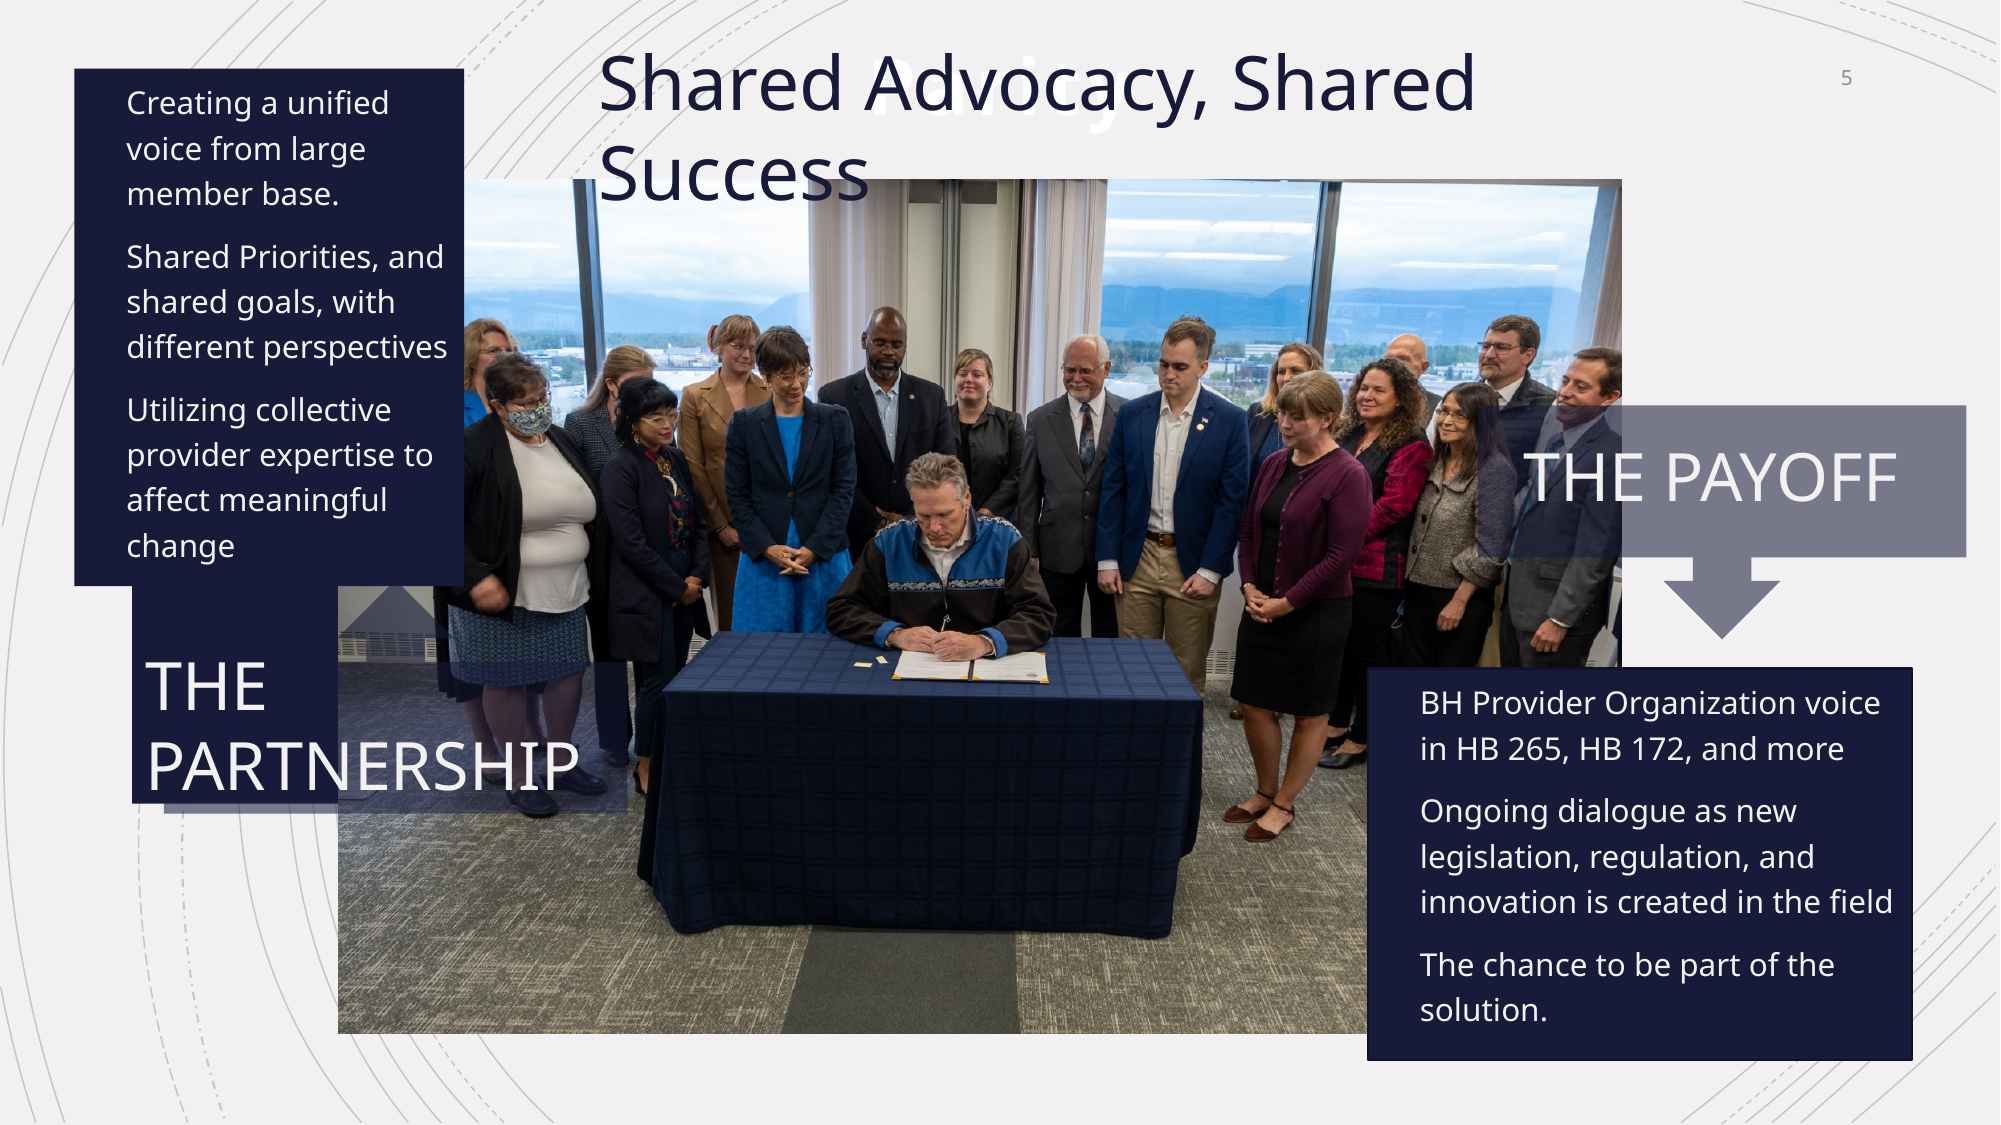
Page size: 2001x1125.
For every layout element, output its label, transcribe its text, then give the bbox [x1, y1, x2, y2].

picture [337, 179, 1622, 1035]
list Creating a unified voice from large member base. Shared Priorities, and shared goals, with different perspectives Utilizing collective provider expertise to affect meaningful change [73, 67, 466, 587]
text_box [1622, 404, 1968, 641]
text_box [162, 660, 337, 667]
slide_number 5 [1773, 52, 1868, 105]
text_box [162, 780, 337, 816]
text_box Shared Advocacy, Shared Success [583, 28, 1773, 223]
list The Partnership [130, 667, 337, 780]
list The Payoff [1622, 405, 1967, 543]
list BH Provider Organization voice in HB 265, HB 172, and more Ongoing dialogue as new legislation, regulation, and innovation is created in the field The chance to be part of the solution. [1367, 667, 1913, 1061]
